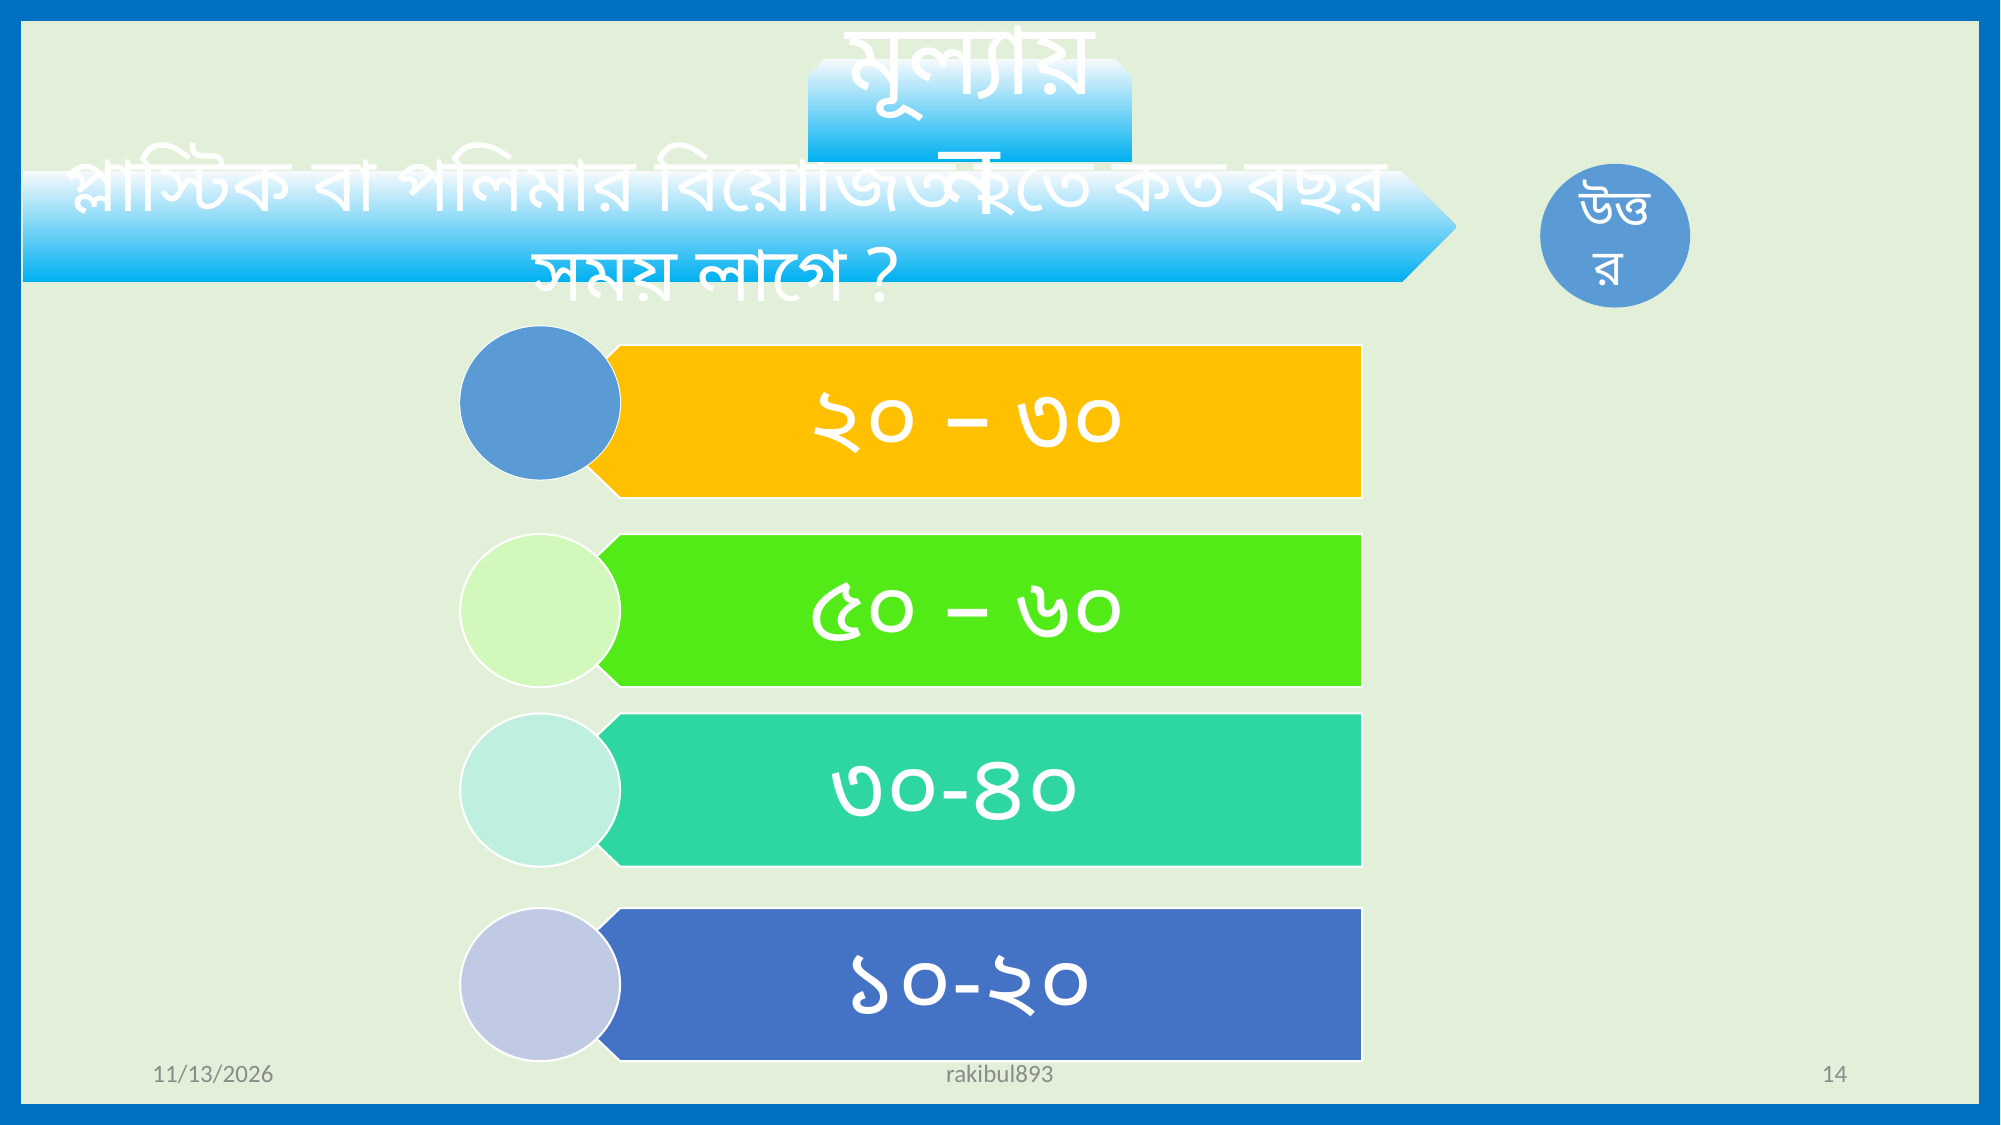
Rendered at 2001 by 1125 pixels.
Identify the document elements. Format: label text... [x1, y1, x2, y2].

text_box [459, 532, 622, 689]
text_box [459, 325, 622, 481]
text_box ৩০-৪০ [597, 712, 1364, 868]
text_box প্লাস্টিক বা পলিমার বিয়োজিত হতে কত বছর সময় লাগে ? [21, 169, 1459, 284]
text_box মূল্যায়ন [806, 57, 1133, 164]
text_box ২০ – ৩০ [586, 343, 1364, 500]
text_box ৫০ – ৬০ [597, 532, 1364, 689]
text_box [459, 712, 622, 868]
text_box উত্তর [1539, 162, 1692, 309]
slide_number 14 [1412, 1042, 1863, 1103]
text_box ১০-২০ [597, 906, 1364, 1063]
text_box [459, 906, 622, 1063]
footer rakibul893 [662, 1063, 1338, 1103]
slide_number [137, 1042, 588, 1103]
